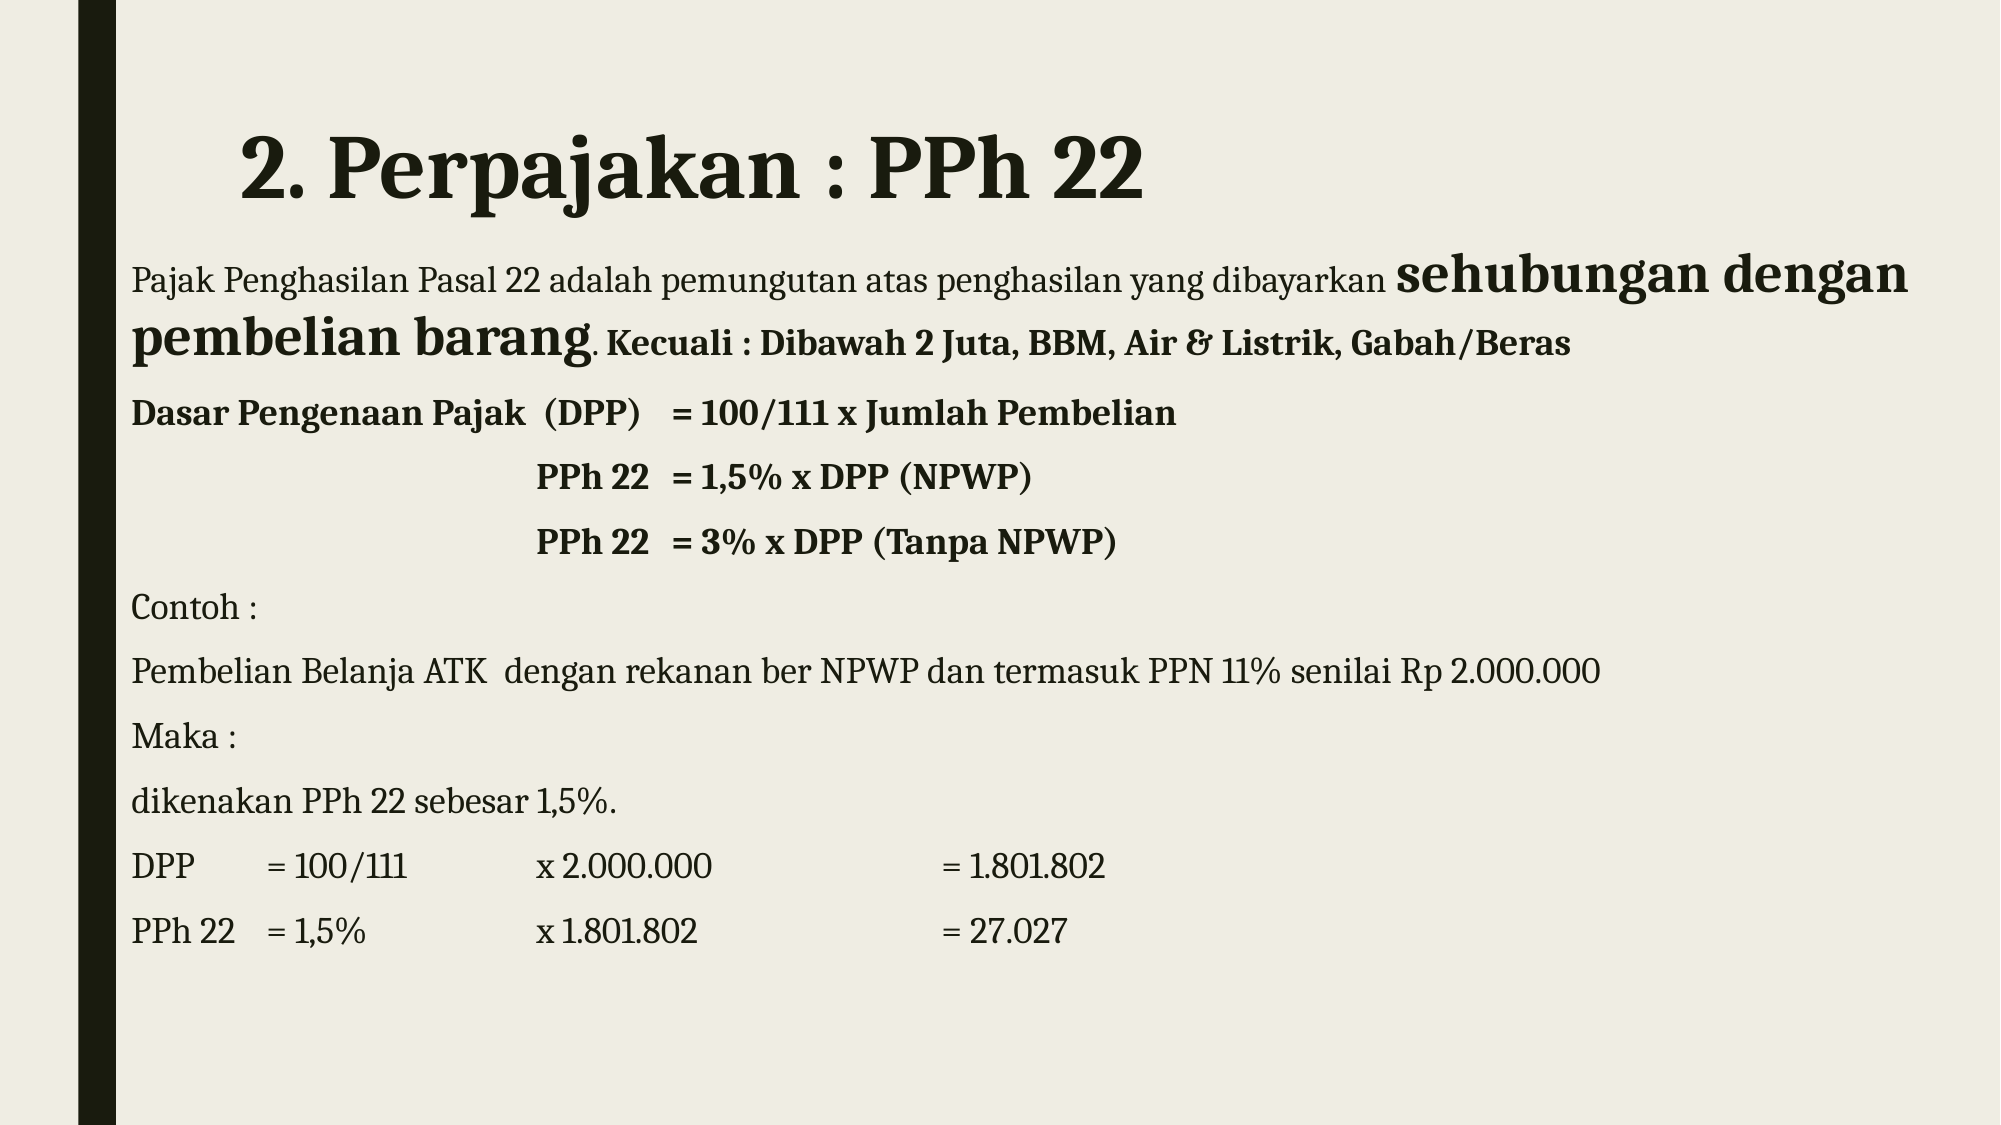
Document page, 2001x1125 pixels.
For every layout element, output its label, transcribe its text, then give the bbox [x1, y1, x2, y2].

title 2. Perpajakan : PPh 22 [225, 112, 1800, 234]
list Pajak Penghasilan Pasal 22 adalah pemungutan atas penghasilan yang dibayarkan sehubungan dengan pembelian barang. Kecuali : Dibawah 2 Juta, BBM, Air & Listrik, Gabah/Beras Dasar Pengenaan Pajak (DPP) = 100/111 x Jumlah Pembelian PPh 22 = 1,5% x DPP (NPWP) PPh 22 = 3% x DPP (Tanpa NPWP) Contoh : Pembelian Belanja ATK dengan rekanan ber NPWP dan termasuk PPN 11% senilai Rp 2.000.000 Maka : dikenakan PPh 22 sebesar 1,5%. DPP = 100/111 x 2.000.000 = 1.801.802 PPh 22 = 1,5% x 1.801.802 = 27.027 [116, 234, 2000, 965]
